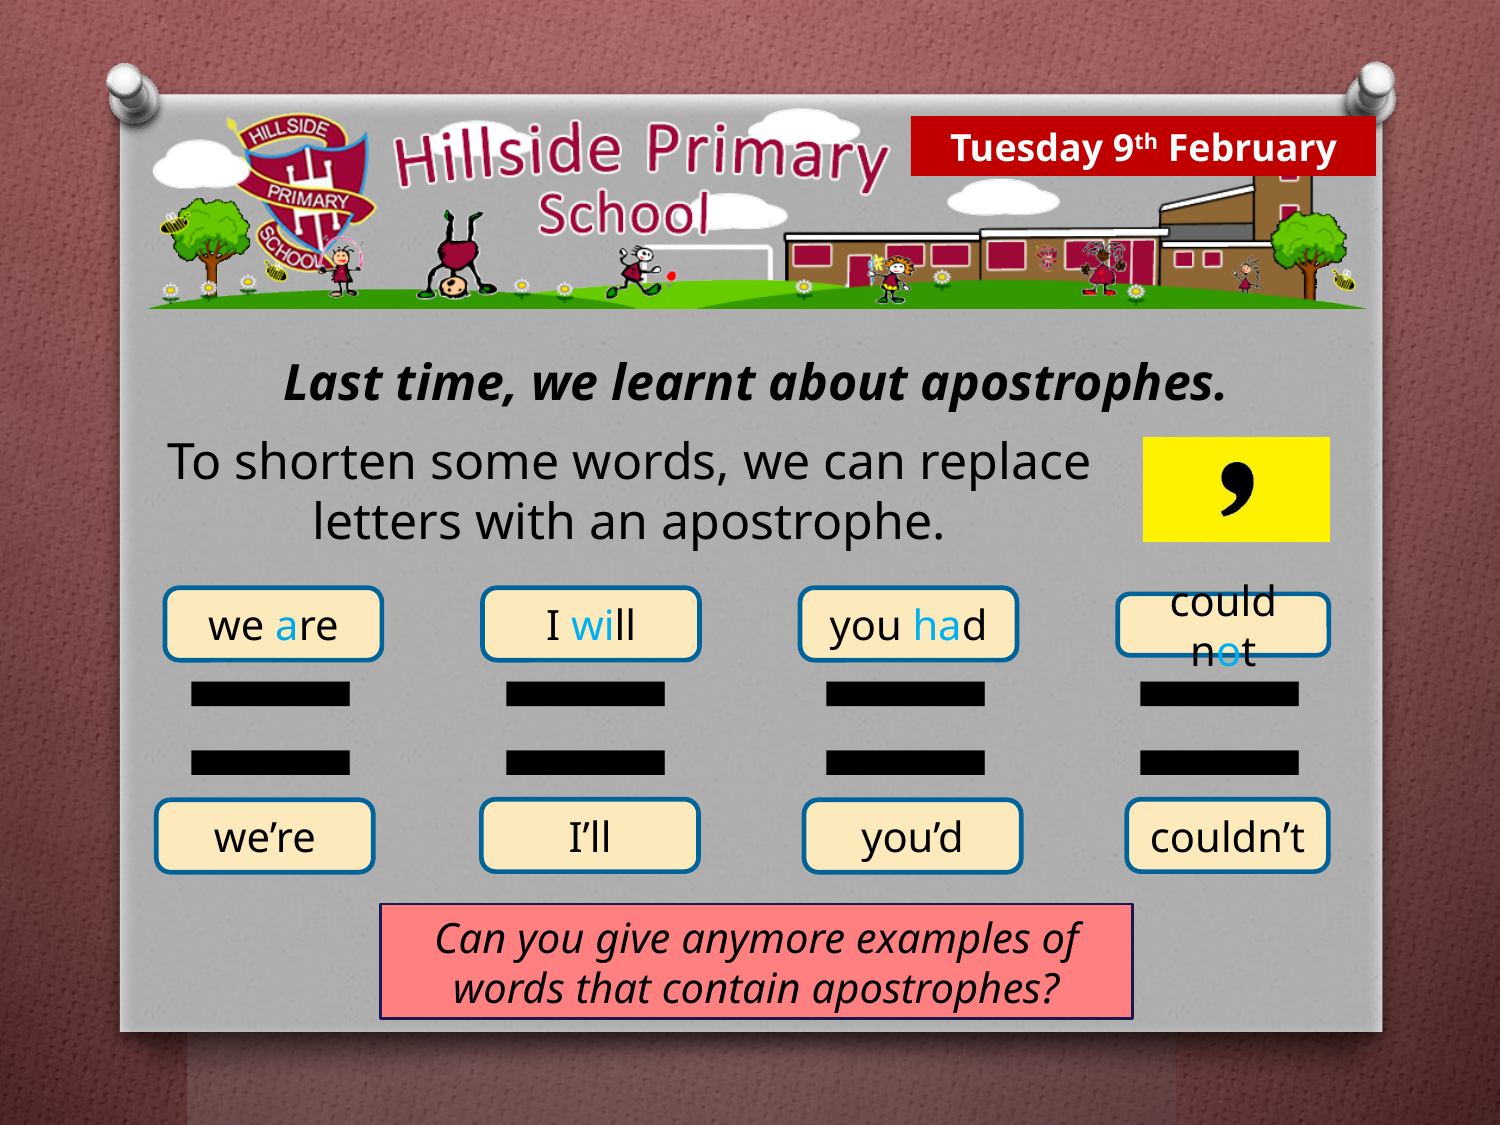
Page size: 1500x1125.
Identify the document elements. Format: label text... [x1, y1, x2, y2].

text_box = [444, 684, 728, 740]
text_box Tuesday 9th February [1366, 116, 1376, 176]
picture [75, 29, 1439, 309]
text_box = [129, 684, 413, 740]
text_box = [1079, 684, 1362, 740]
text_box I’ll [480, 797, 700, 873]
text_box Can you give anymore examples of words that contain apostrophes? [379, 903, 1134, 1020]
text_box you had [798, 586, 1019, 662]
picture [1143, 437, 1330, 542]
text_box I will [481, 586, 701, 662]
text_box you’d [802, 798, 1023, 874]
text_box couldn’t [1125, 797, 1330, 873]
text_box = [765, 684, 1048, 740]
text_box To shorten some words, we can replace letters with an apostrophe. [129, 436, 1130, 543]
text_box Last time, we learnt about apostrophes. [176, 326, 1337, 434]
text_box we are [163, 586, 384, 662]
text_box we’re [155, 798, 375, 874]
text_box could not [1116, 592, 1331, 657]
